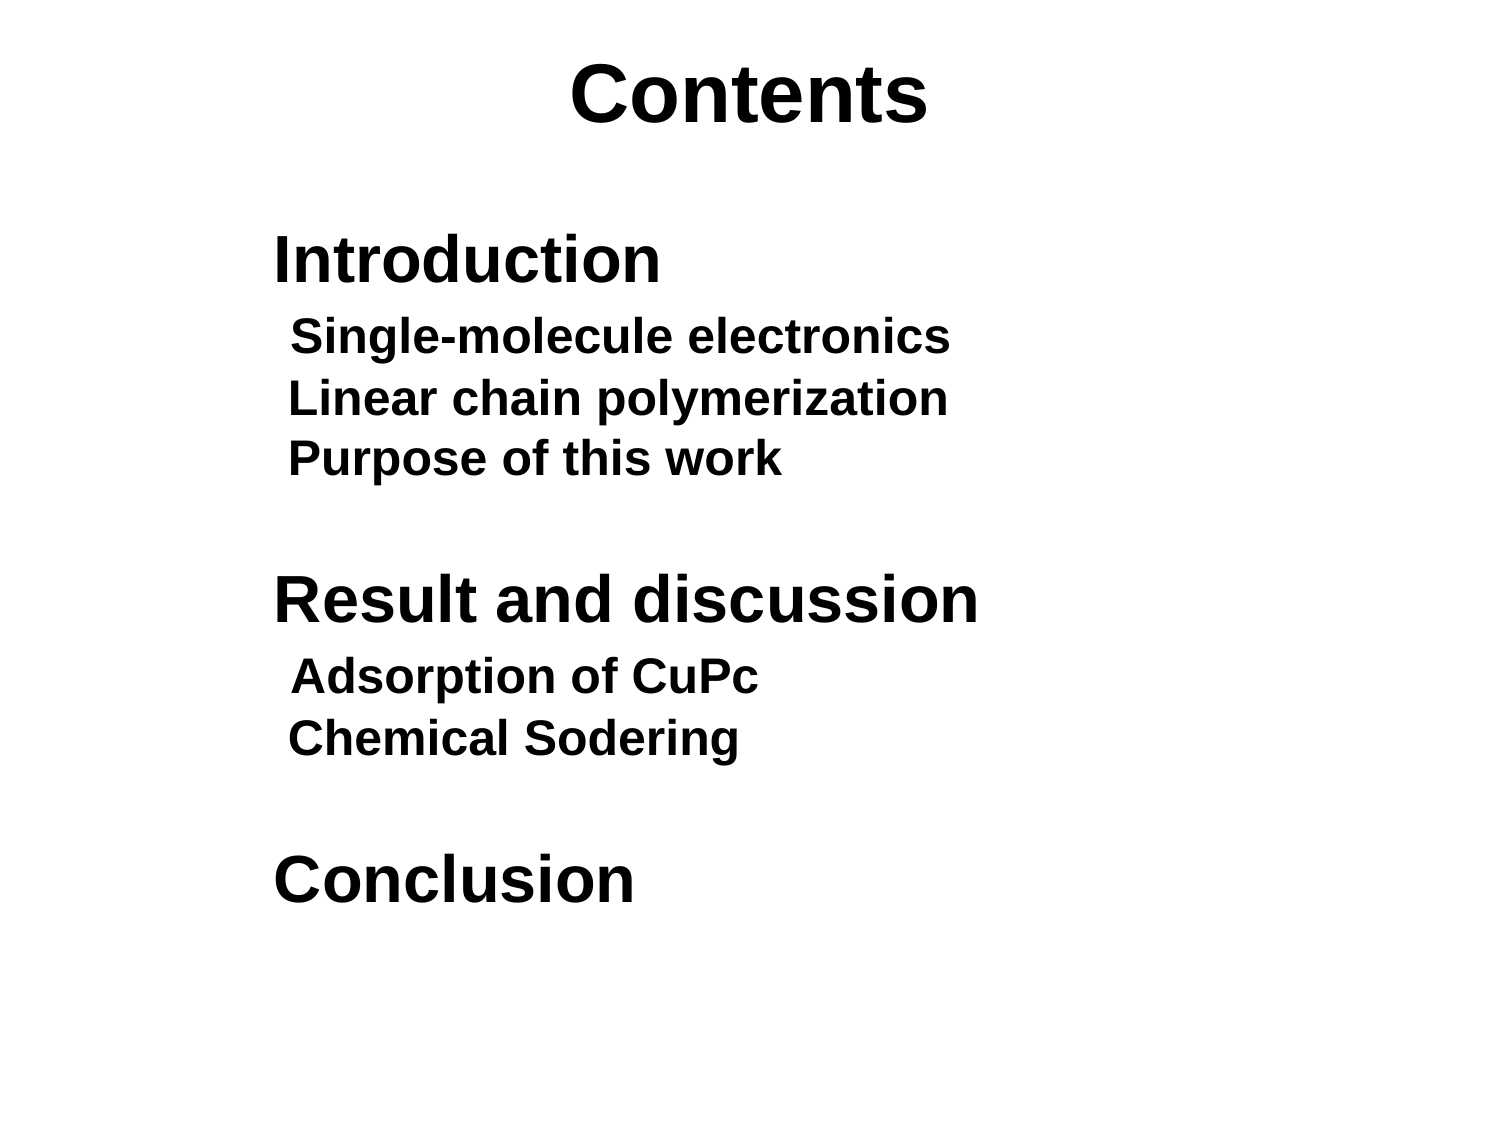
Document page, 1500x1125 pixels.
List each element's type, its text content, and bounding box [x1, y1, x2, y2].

text_box Introduction Single-molecule electronics Linear chain polymerization Purpose of this work Result and discussion Adsorption of CuPc Chemical Sodering Conclusion [259, 208, 1235, 993]
title Contents [75, 0, 1425, 183]
